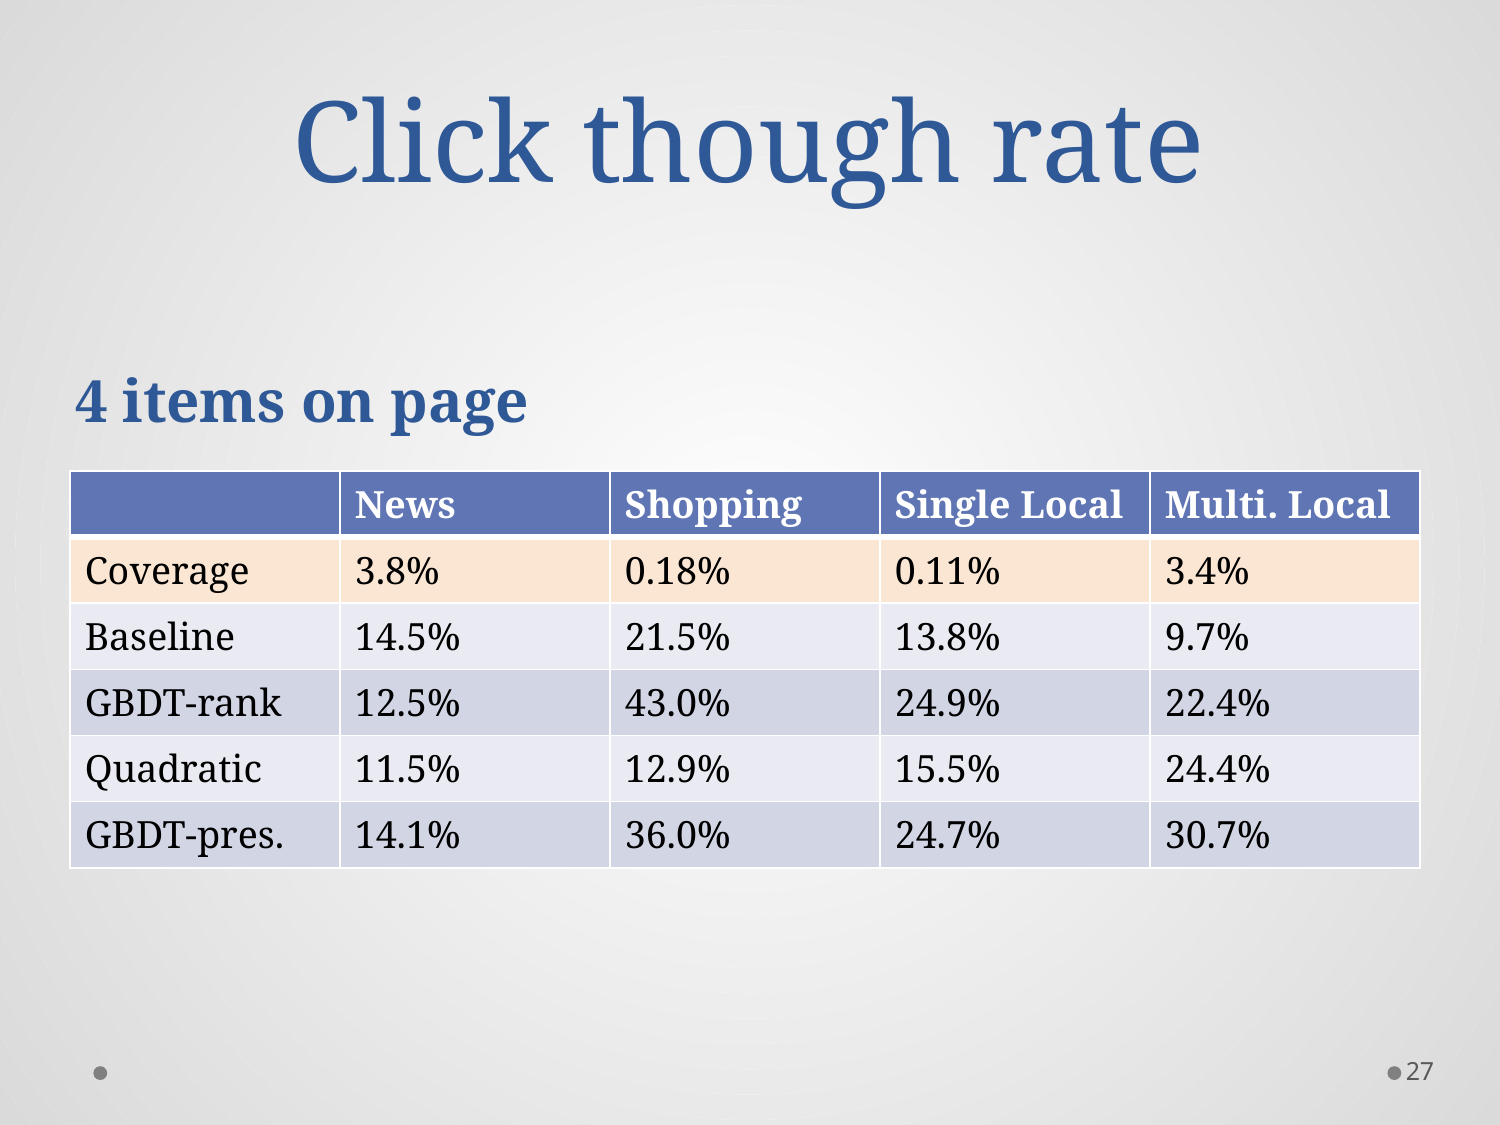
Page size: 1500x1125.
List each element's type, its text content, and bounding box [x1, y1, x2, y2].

slide_number 27 [1401, 1042, 1494, 1103]
table_header Single Local [881, 472, 1149, 534]
table_cell 12.5% [341, 670, 609, 735]
table_cell 9.7% [1151, 604, 1419, 669]
table_cell 24.9% [881, 670, 1149, 735]
table_header Shopping [611, 472, 879, 534]
table_cell 36.0% [611, 802, 879, 867]
table_cell 43.0% [611, 670, 879, 735]
table_cell 0.11% [881, 540, 1149, 602]
table_cell 11.5% [341, 736, 609, 801]
table_cell 0.18% [611, 540, 879, 602]
table_cell 22.4% [1151, 670, 1419, 735]
table_cell 24.4% [1151, 736, 1419, 801]
table_header [71, 472, 339, 534]
table_cell Coverage [71, 540, 339, 602]
table_cell Quadratic [71, 736, 339, 801]
title Click though rate [265, 54, 1233, 213]
text_box 4 items on page [74, 356, 532, 442]
table_cell 3.4% [1151, 540, 1419, 602]
table_header News [341, 472, 609, 534]
table_cell 21.5% [611, 604, 879, 669]
table_cell 13.8% [881, 604, 1149, 669]
table_cell 30.7% [1151, 802, 1419, 867]
table_header Multi. Local [1151, 472, 1419, 534]
table_cell 14.1% [341, 802, 609, 867]
table_cell GBDT-rank [71, 670, 339, 735]
table_cell 14.5% [341, 604, 609, 669]
table_cell 12.9% [611, 736, 879, 801]
table_cell 15.5% [881, 736, 1149, 801]
table_cell Baseline [71, 604, 339, 669]
table_cell 3.8% [341, 540, 609, 602]
table_cell GBDT-pres. [71, 802, 339, 867]
table_cell 24.7% [881, 802, 1149, 867]
